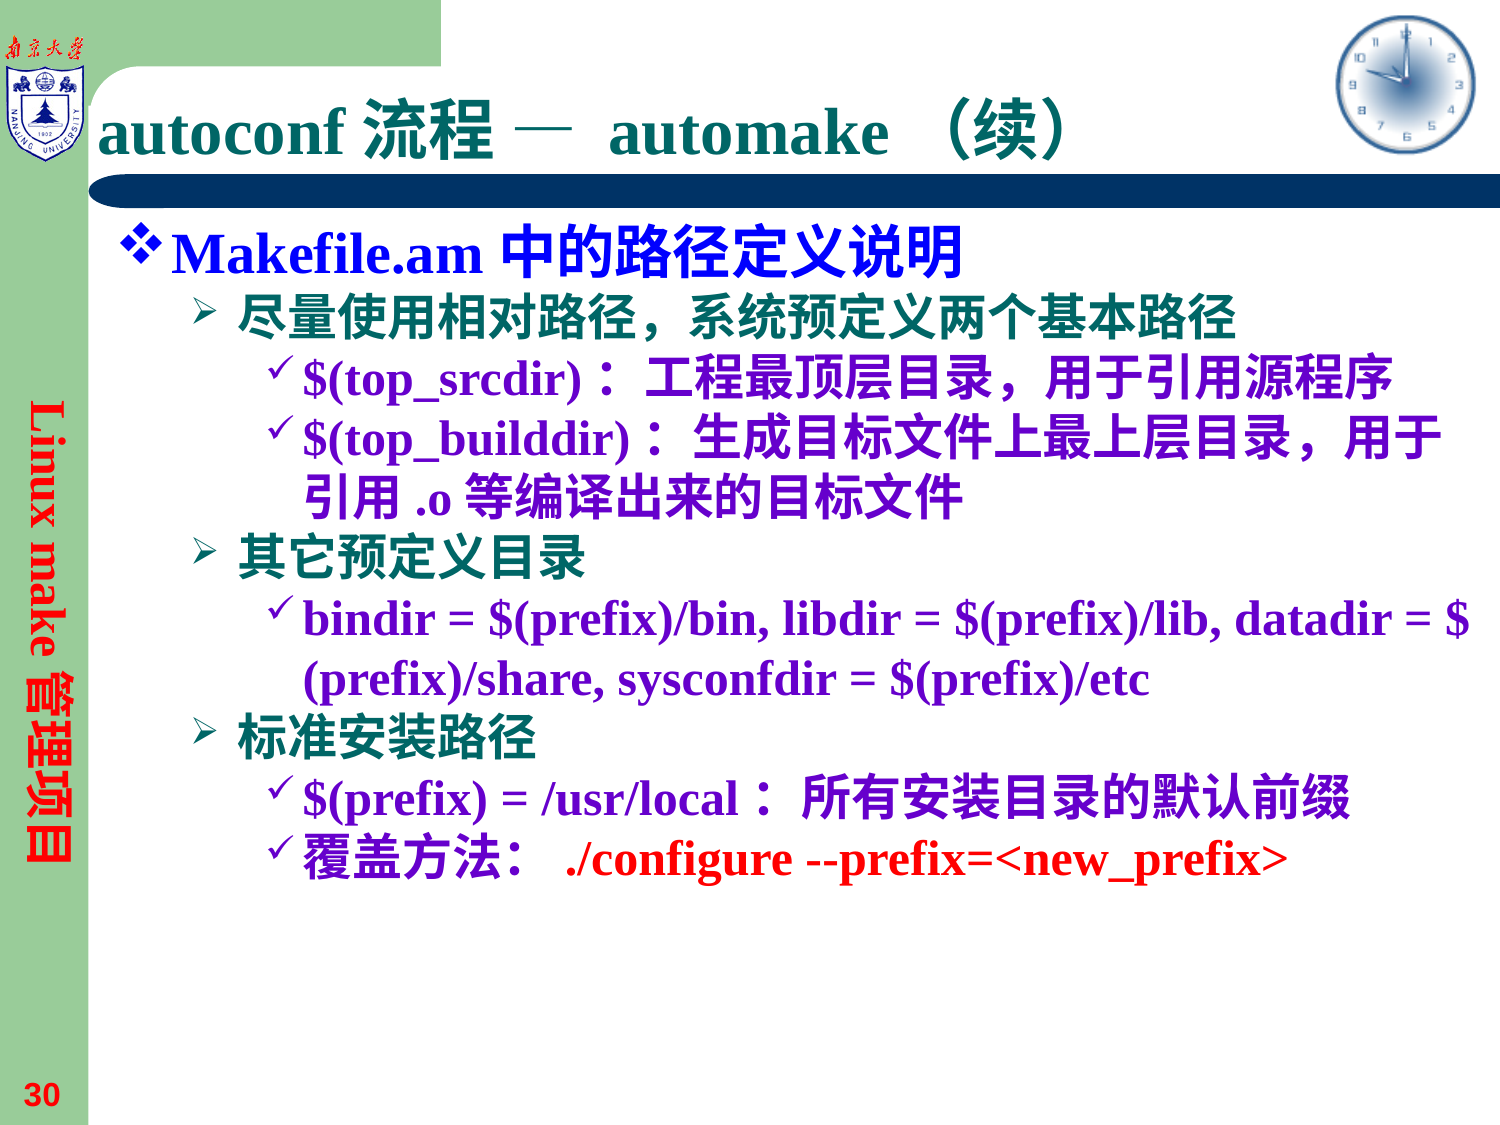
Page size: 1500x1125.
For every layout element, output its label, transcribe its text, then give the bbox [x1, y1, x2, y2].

picture [1317, 11, 1495, 157]
slide_number 30 [0, 1065, 91, 1122]
picture [4, 30, 87, 163]
title autoconf流程 — automake（续） [81, 70, 1453, 177]
text_box Linux make管理项目 [5, 348, 88, 923]
list Makefile.am中的路径定义说明 尽量使用相对路径，系统预定义两个基本路径 $(top_srcdir)：工程最顶层目录，用于引用源程序 $(top_builddir)：生成目标文件上最上层目录，用于引用.o等编译出来的目标文件 其它预定义目录 bindir = $(prefix)/bin, libdir = $(prefix)/lib, datadir = $(prefix)/share, sysconfdir = $(prefix)/etc 标准安装路径 $(prefix) = /usr/local：所有安装目录的默认前缀 覆盖方法：./configure --prefix=<new_prefix> [100, 207, 1500, 1103]
